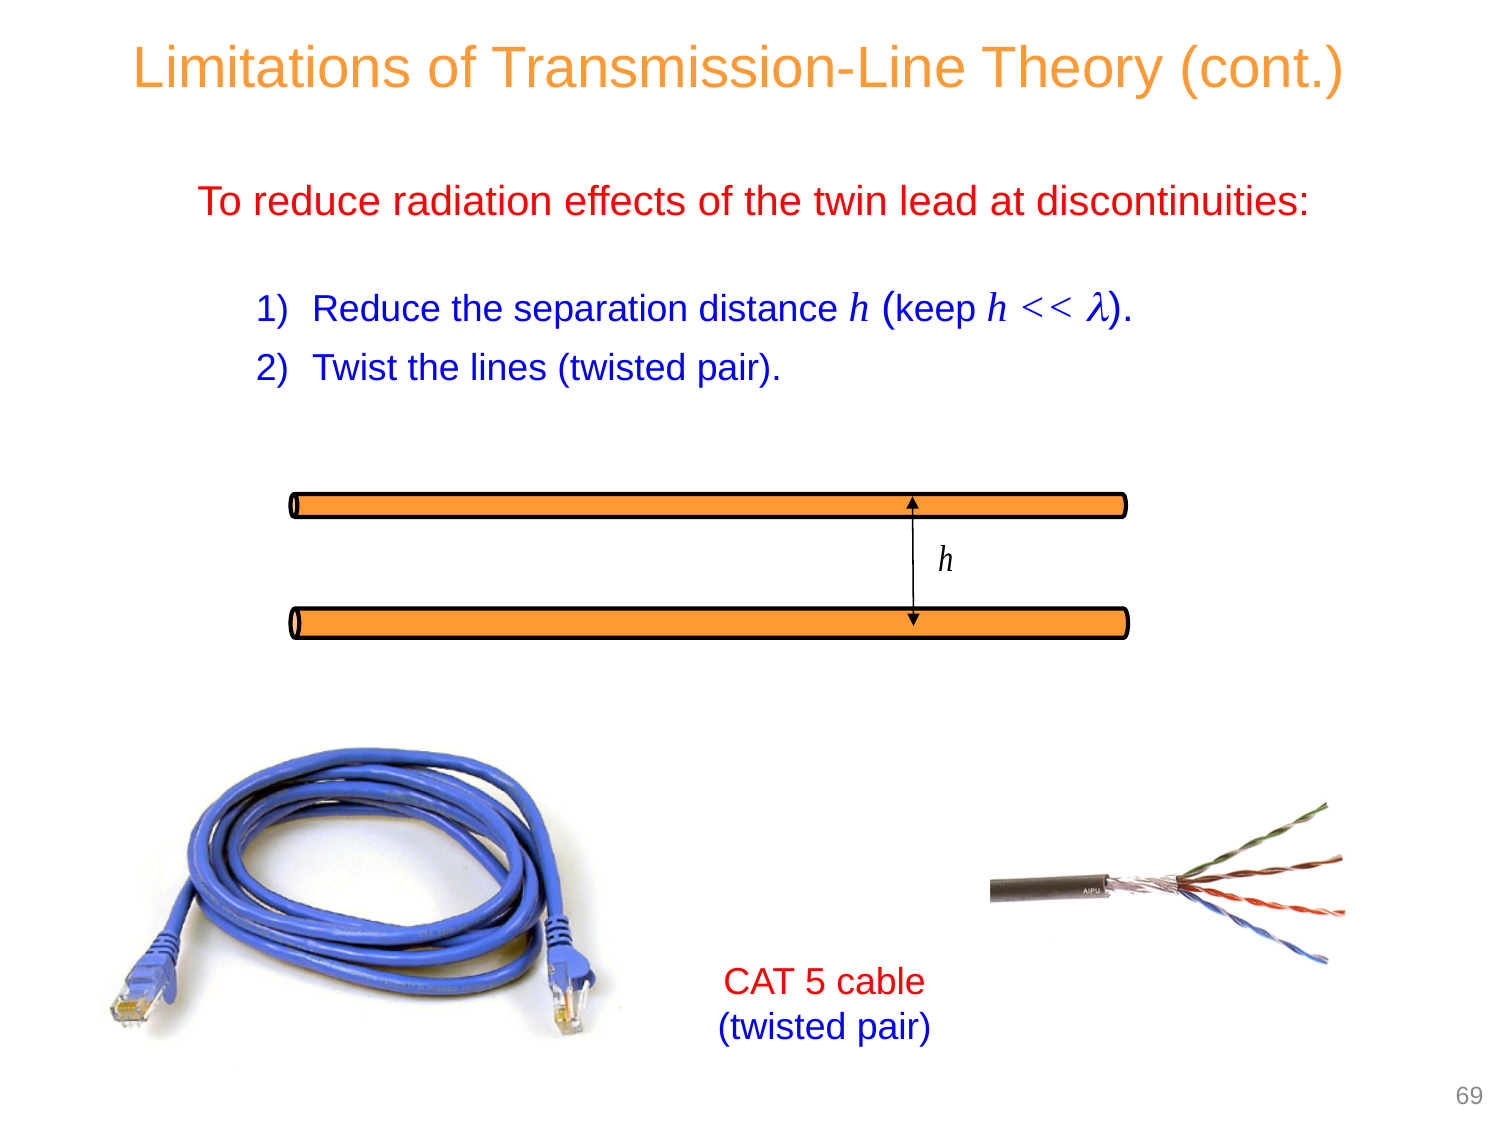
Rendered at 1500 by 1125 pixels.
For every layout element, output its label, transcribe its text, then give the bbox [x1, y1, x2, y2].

text_box Reduce the separation distance h (keep h << ). Twist the lines (twisted pair). [241, 272, 1253, 395]
slide_number 69 [1148, 1065, 1499, 1125]
text_box To reduce radiation effects of the twin lead at discontinuities: [100, 166, 1408, 232]
picture [990, 710, 1354, 1075]
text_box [290, 493, 1129, 638]
picture [98, 730, 623, 1066]
text_box CAT 5 cable (twisted pair) [702, 949, 947, 1055]
text_box Limitations of Transmission-Line Theory (cont.) [52, 21, 1427, 107]
